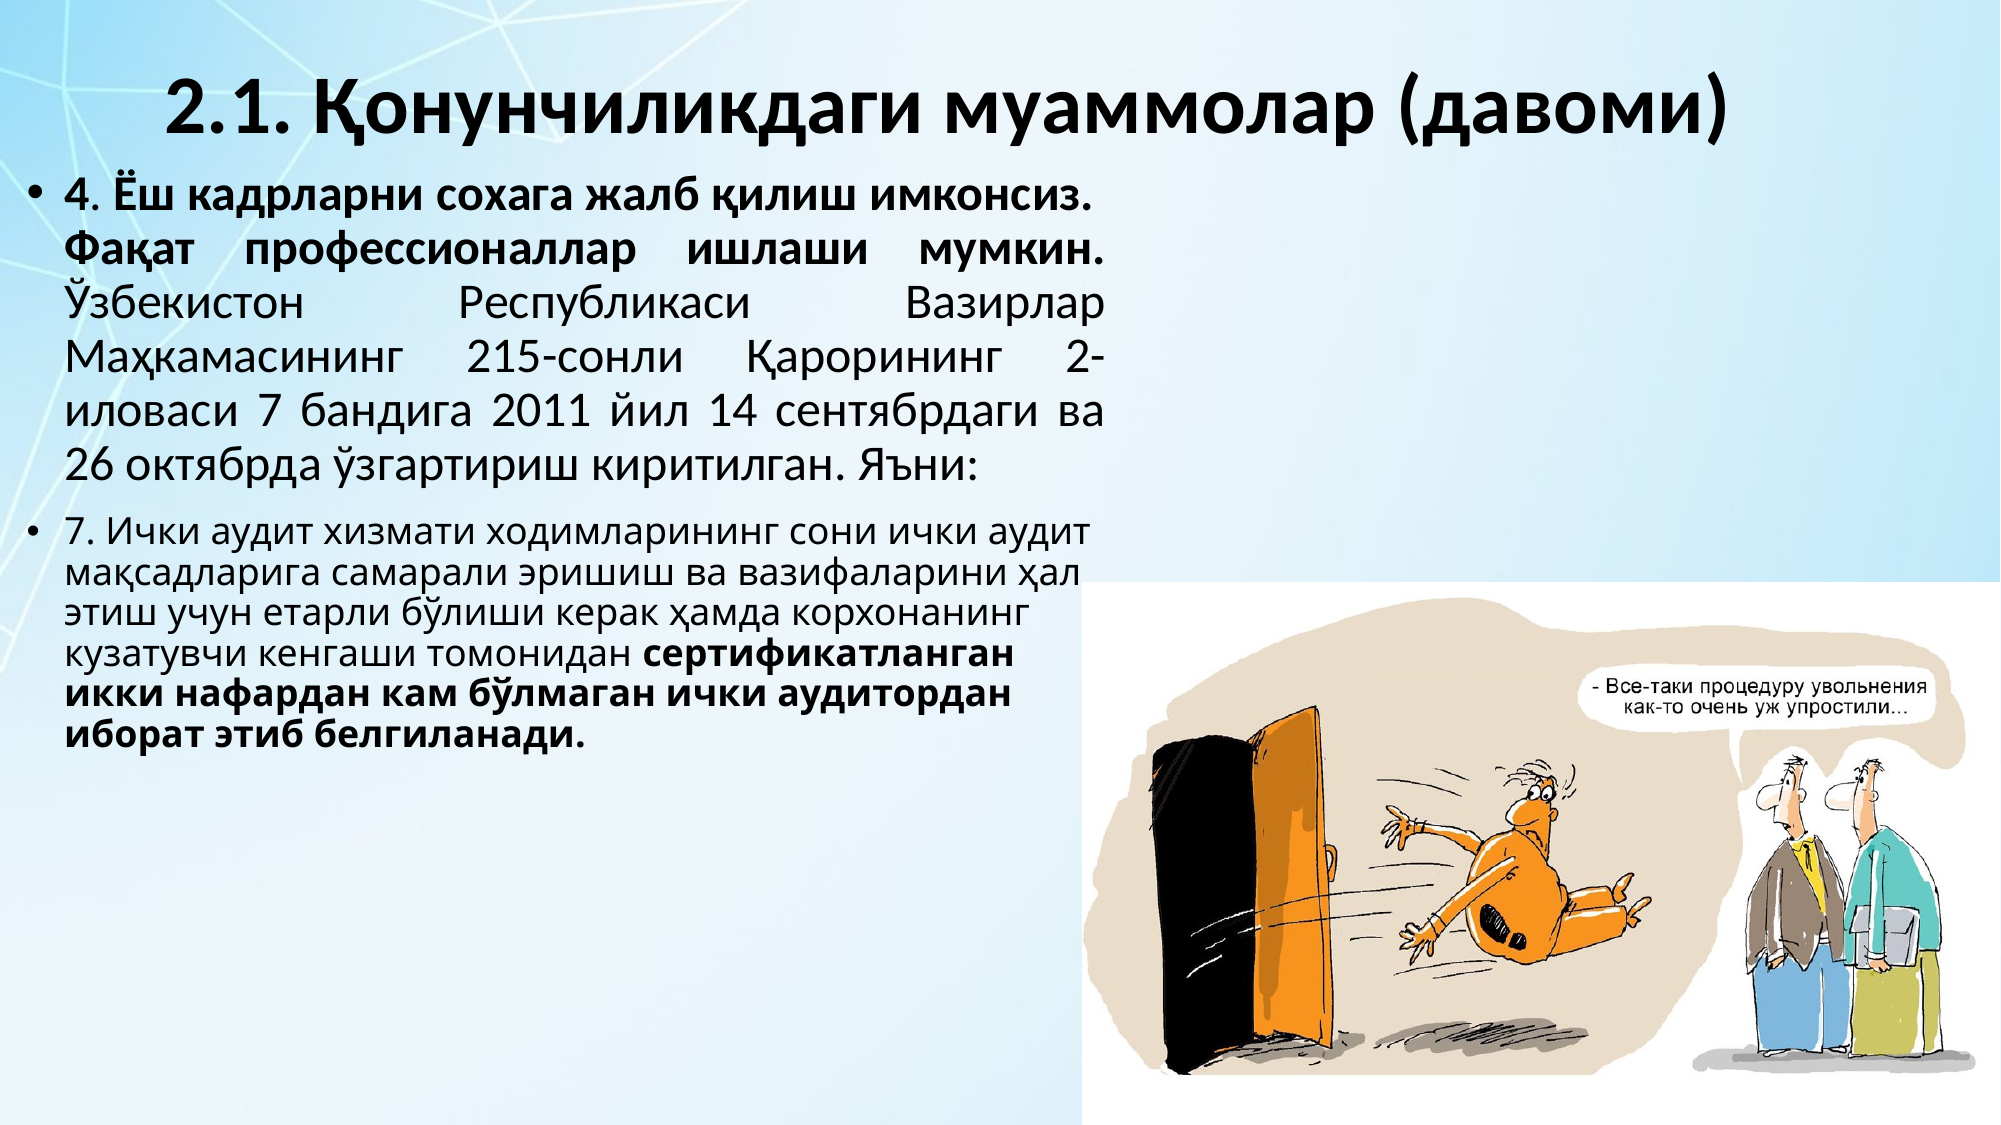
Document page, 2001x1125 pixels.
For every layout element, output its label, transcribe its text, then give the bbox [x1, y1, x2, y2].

title 2.1. Қонунчиликдаги муаммолар (давоми) [149, 53, 1888, 161]
picture [0, 0, 2001, 1125]
list 4. Ёш кадрларни сохага жалб қилиш имконсиз. Фақат профессионаллар ишлаши мумкин. Ўзбекистон Республикаси Вазирлар Маҳкамасининг 215-сонли Қарорининг 2-иловаси 7 бандига 2011 йил 14 сентябрдаги ва 26 октябрда ўзгартириш киритилган. Яъни: 7. Ички аудит хизмати ходимларининг сони ички аудит мақсадларига самарали эришиш ва вазифаларини ҳал этиш учун етарли бўлиши керак ҳамда корхонанинг кузатувчи кенгаши томонидан сертификатланган икки нафардан кам бўлмаган ички аудитордан иборат этиб белгиланади. [11, 160, 1122, 1067]
